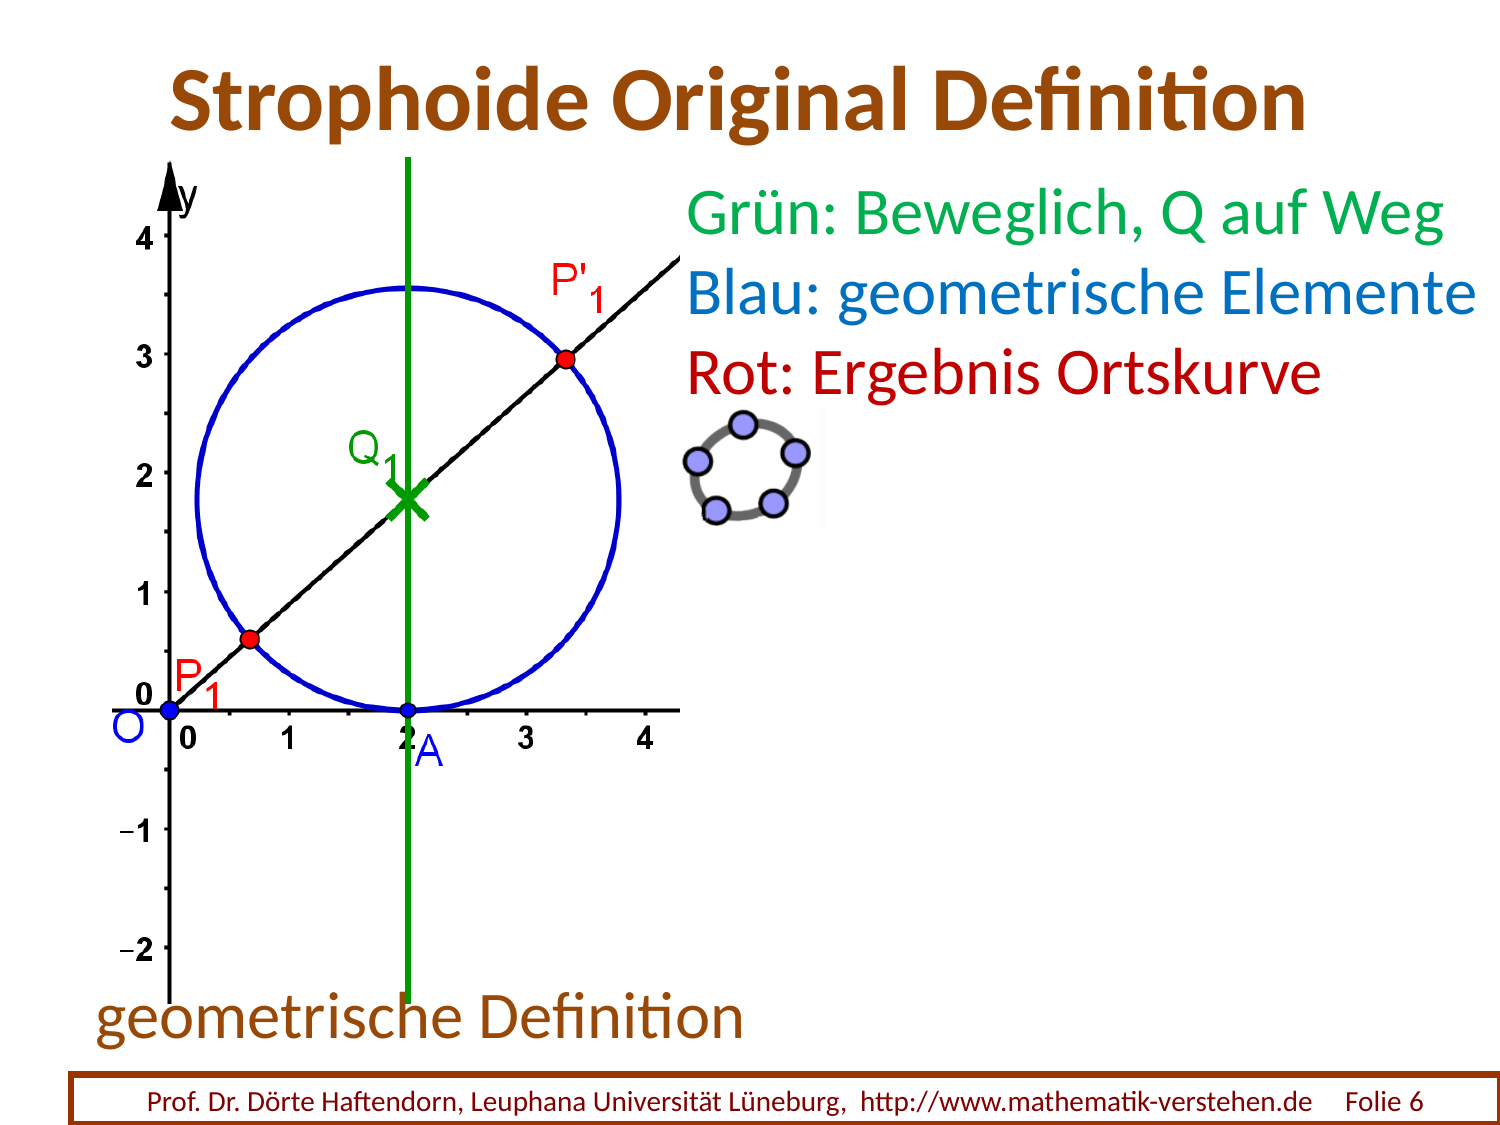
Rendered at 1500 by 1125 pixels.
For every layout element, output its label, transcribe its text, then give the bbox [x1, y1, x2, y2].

text_box Prof. Dr. Dörte Haftendorn, Leuphana Universität Lüneburg, http://www.mathematik-verstehen.de Folie 6 [70, 1074, 1500, 1125]
text_box Grün: Beweglich, Q auf Weg Blau: geometrische Elemente Rot: Ergebnis Ortskurve [683, 160, 1494, 416]
picture [111, 156, 825, 1005]
title Strophoide Original Definition [64, 0, 1415, 188]
text_box geometrische Definition [80, 964, 761, 1059]
